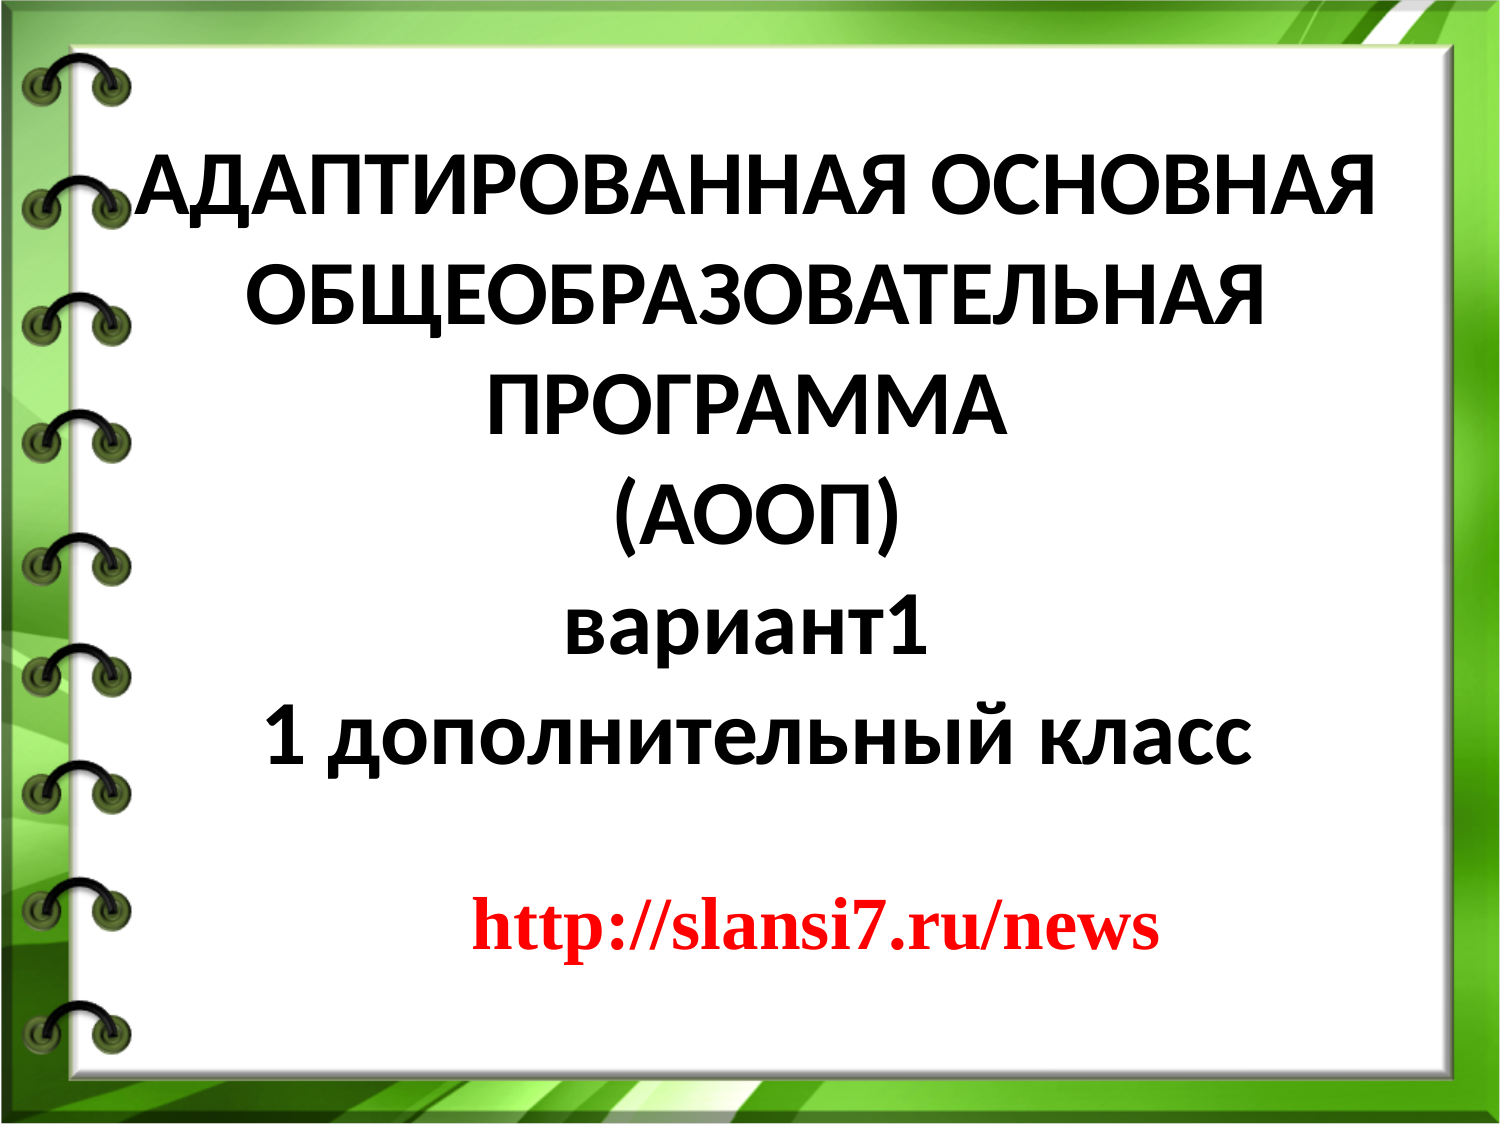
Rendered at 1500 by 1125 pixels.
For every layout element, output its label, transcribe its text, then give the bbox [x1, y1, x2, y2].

text_box http://slansi7.ru/news [457, 867, 1219, 972]
picture [0, 0, 1500, 1125]
title АДАПТИРОВАННАЯ ОСНОВНАЯ ОБЩЕОБРАЗОВАТЕЛЬНАЯ ПРОГРАММА (АООП) вариант1 1 дополнительный класс [81, 468, 1433, 657]
